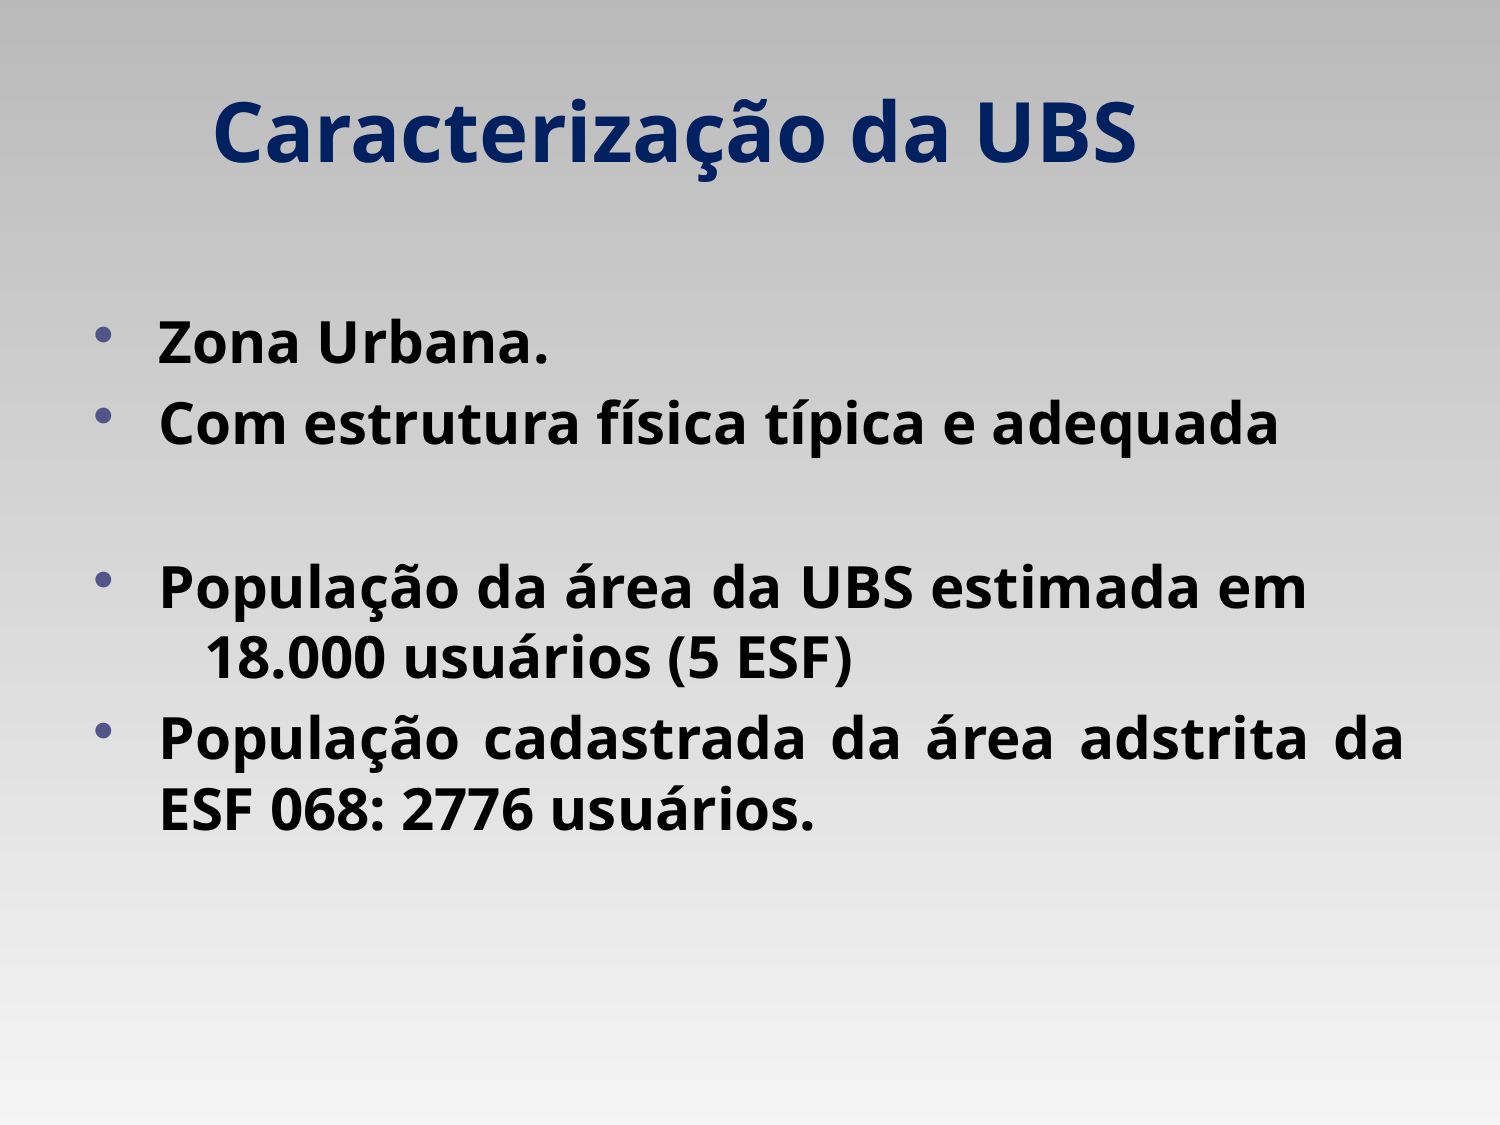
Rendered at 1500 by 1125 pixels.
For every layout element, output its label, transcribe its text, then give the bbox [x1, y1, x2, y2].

list Zona Urbana. Com estrutura física típica e adequada População da área da UBS estimada em 18.000 usuários (5 ESF) População cadastrada da área adstrita da ESF 068: 2776 usuários. [70, 210, 1421, 906]
title Caracterização da UBS [117, 35, 1468, 223]
